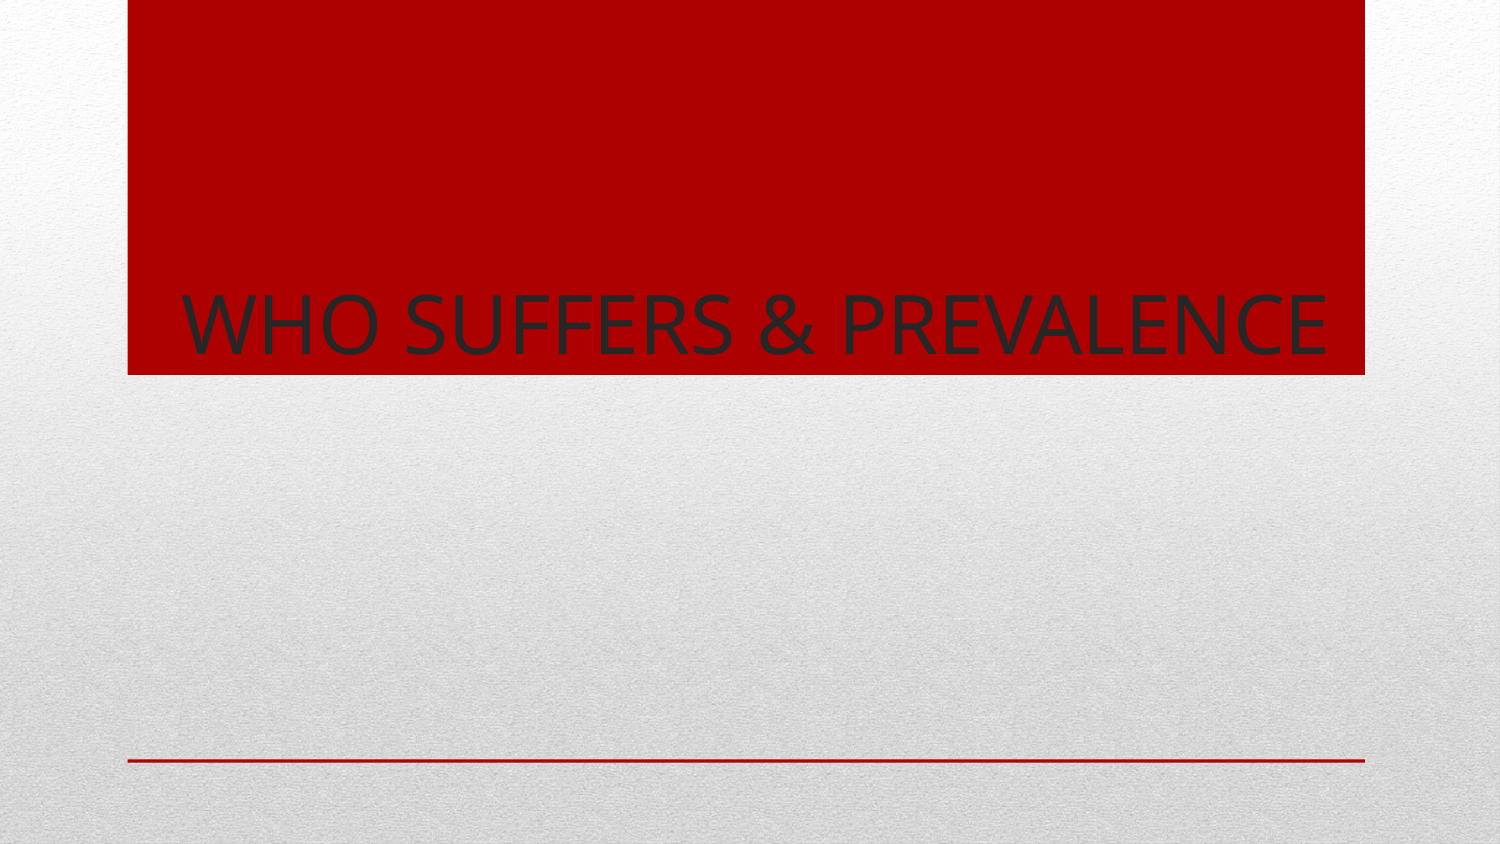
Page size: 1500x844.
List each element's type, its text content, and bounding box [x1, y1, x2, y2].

title WHO SUFFERS & PREVALENCE [137, 171, 1375, 379]
